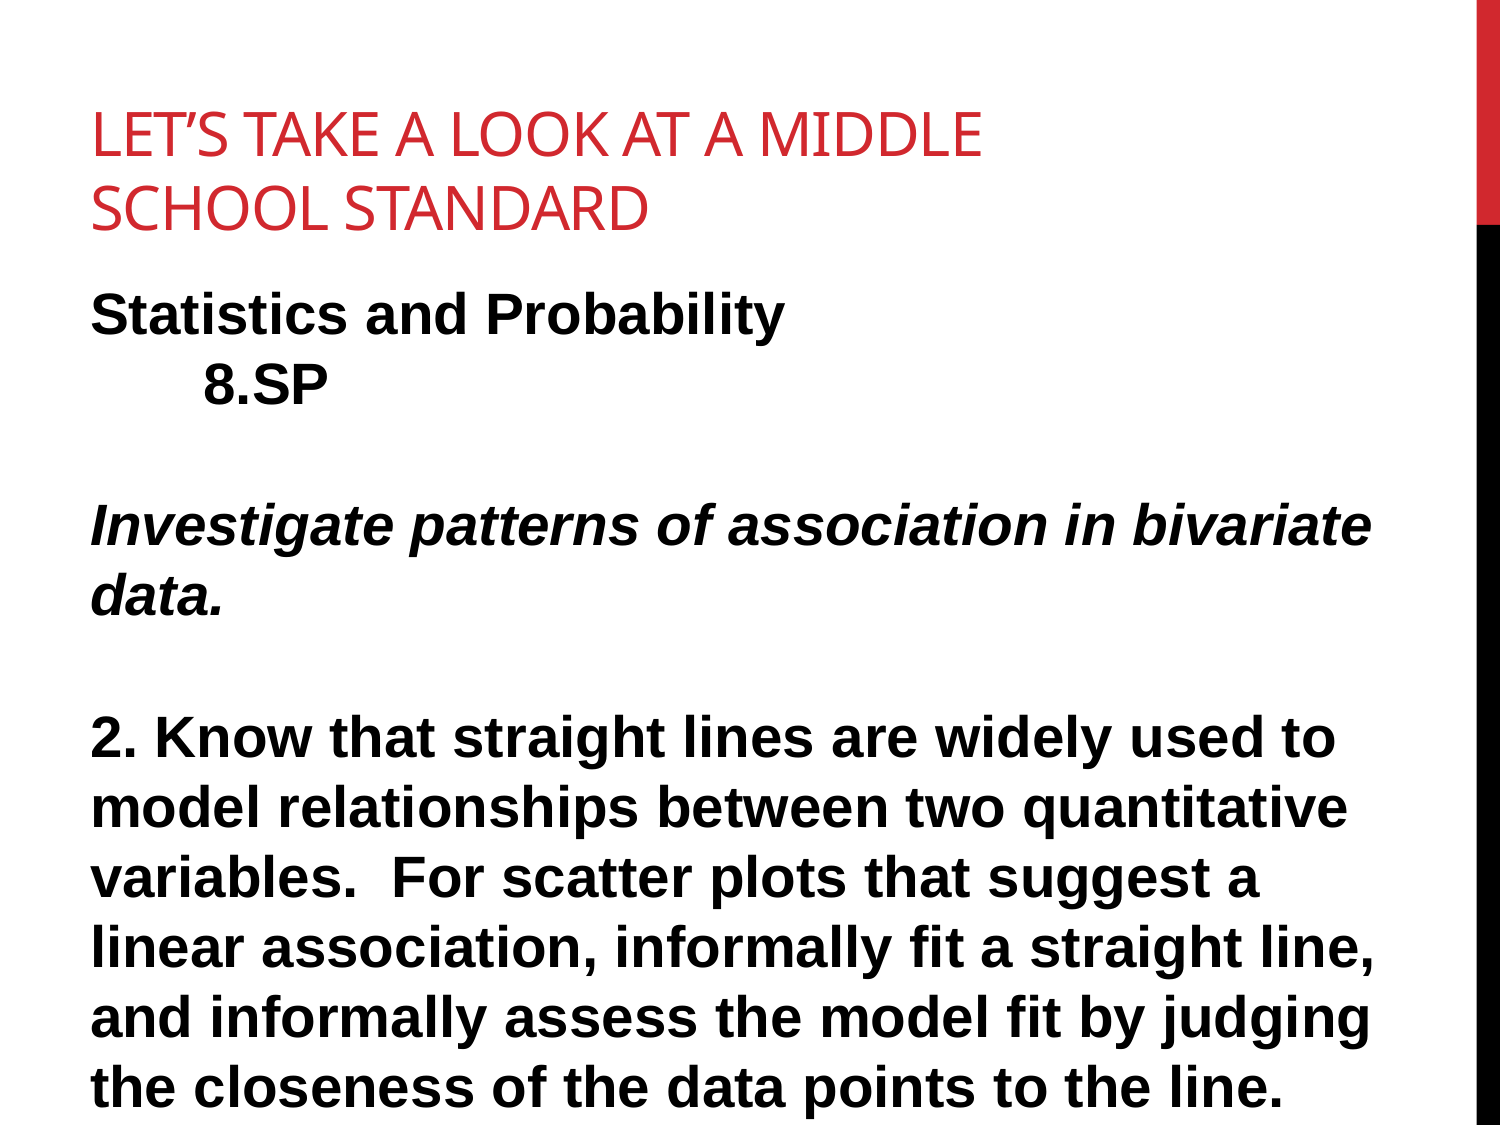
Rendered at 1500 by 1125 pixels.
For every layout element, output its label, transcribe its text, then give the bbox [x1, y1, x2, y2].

list Statistics and Probability 8.SP Investigate patterns of association in bivariate data. 2. Know that straight lines are widely used to model relationships between two quantitative variables. For scatter plots that suggest a linear association, informally fit a straight line, and informally assess the model fit by judging the closeness of the data points to the line. [75, 268, 1425, 1069]
title Let’s Take a Look at a Middle School Standard [75, 87, 1425, 250]
